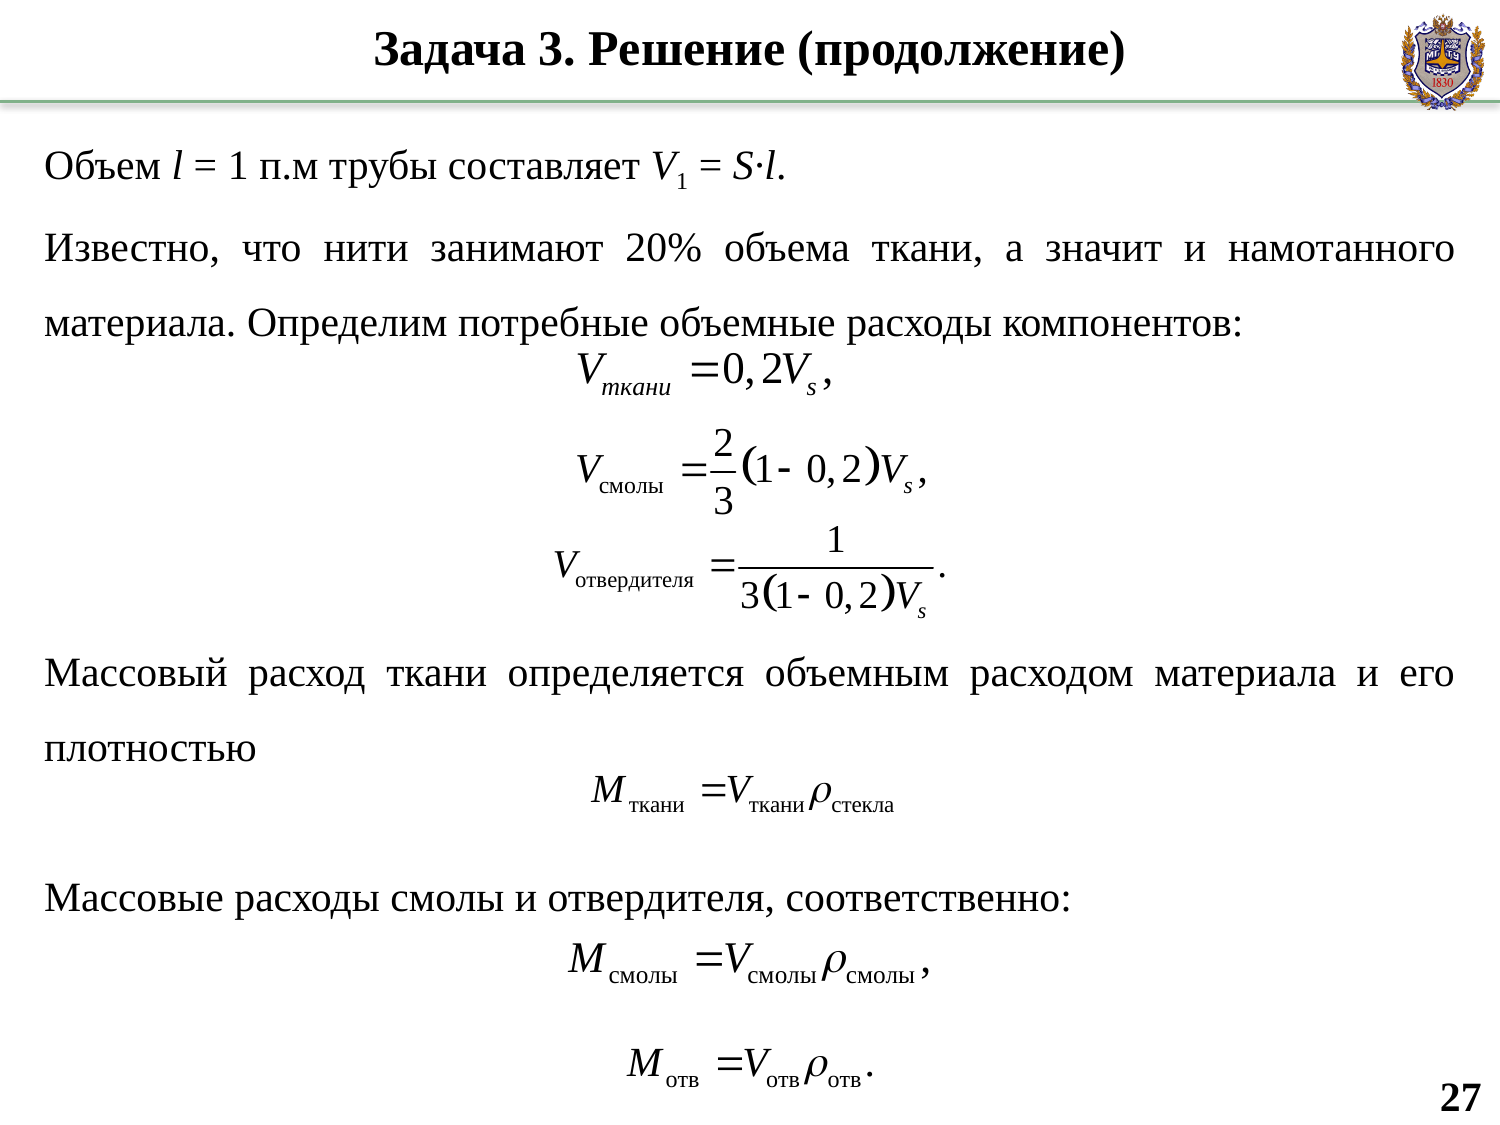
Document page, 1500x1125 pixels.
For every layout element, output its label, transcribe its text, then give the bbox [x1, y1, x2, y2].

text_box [560, 928, 940, 995]
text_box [584, 762, 904, 823]
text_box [550, 514, 952, 631]
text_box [619, 1034, 881, 1098]
slide_number 27 [1421, 1065, 1500, 1125]
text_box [572, 337, 841, 407]
title Задача 3. Решение (продолжение) [153, 1, 1347, 90]
text_box Объем l = 1 п.м трубы составляет V1 = S·l. Известно, что нити занимают 20% объема ткани, а значит и намотанного материала. Определим потребные объемные расходы компонентов: Массовый расход ткани определяется объемным расходом материала и его плотностью Массовые расходы смолы и отвердителя, соответственно: [29, 111, 1471, 1015]
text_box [572, 417, 934, 513]
picture [1399, 12, 1487, 114]
